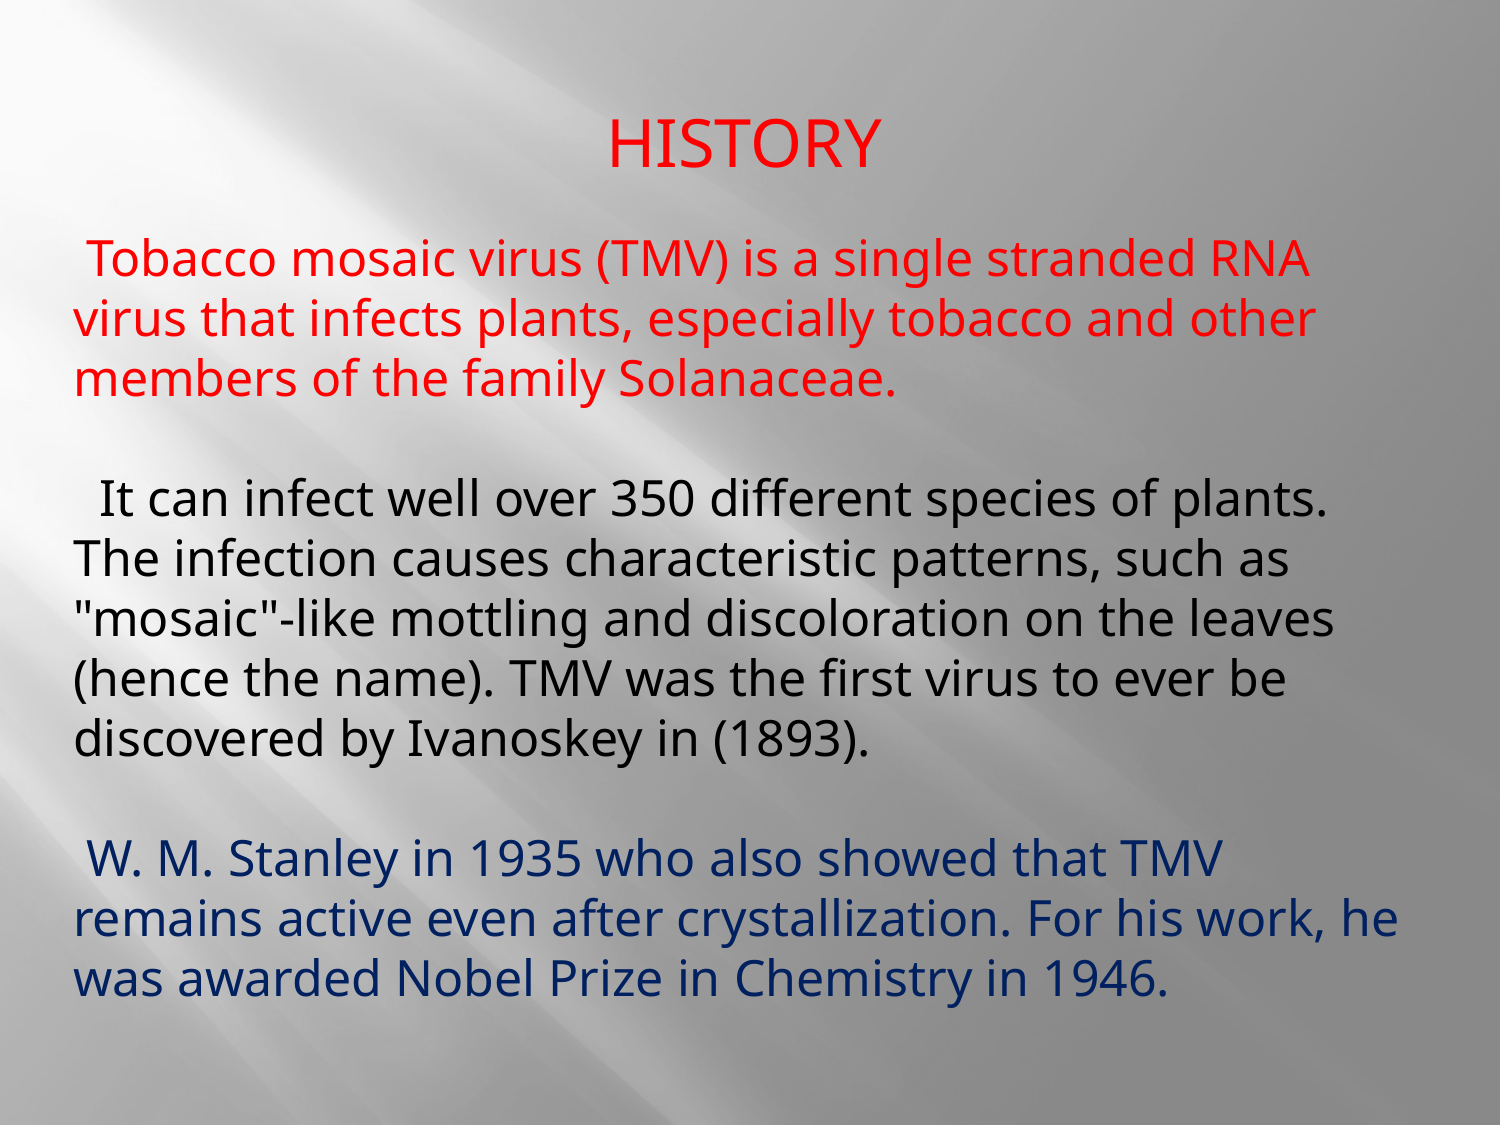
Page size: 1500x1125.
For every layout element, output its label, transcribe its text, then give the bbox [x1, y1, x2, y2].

text_box HISTORY Tobacco mosaic virus (TMV) is a single stranded RNA virus that infects plants, especially tobacco and other members of the family Solanaceae. It can infect well over 350 different species of plants. The infection causes characteristic patterns, such as "mosaic"-like mottling and discoloration on the leaves (hence the name). TMV was the first virus to ever be discovered by Ivanoskey in (1893). W. M. Stanley in 1935 who also showed that TMV remains active even after crystallization. For his work, he was awarded Nobel Prize in Chemistry in 1946. [58, 93, 1430, 1059]
